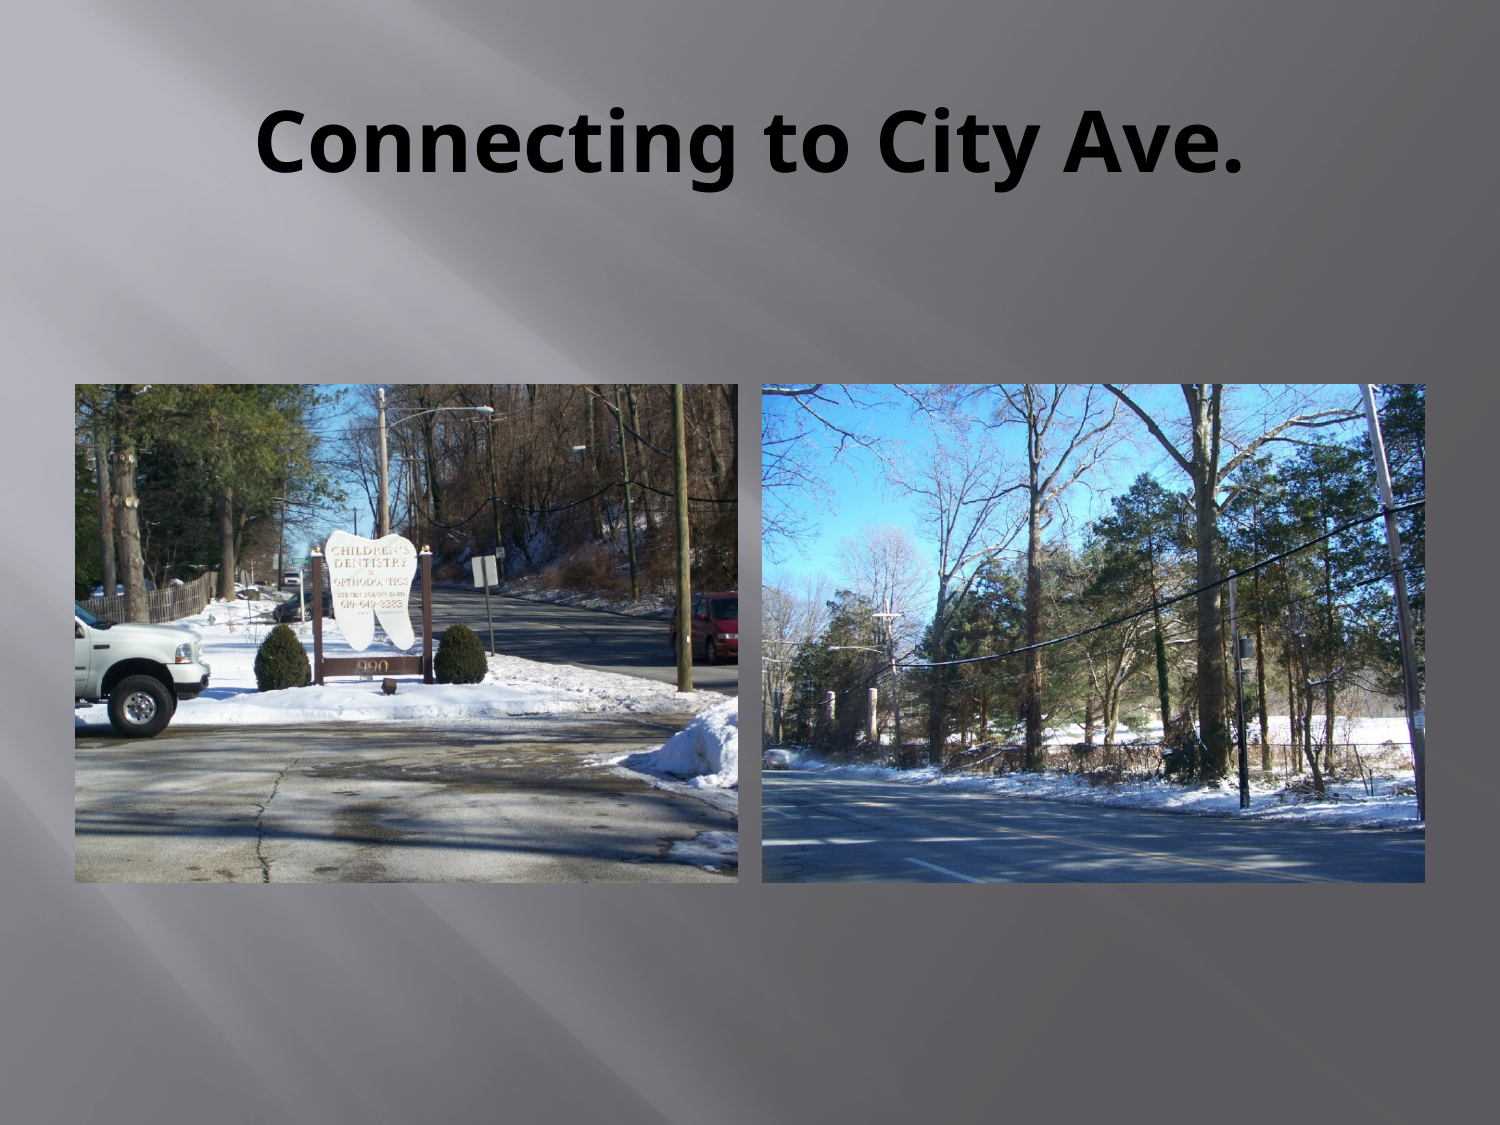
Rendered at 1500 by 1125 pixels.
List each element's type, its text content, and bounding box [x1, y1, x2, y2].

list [74, 384, 738, 883]
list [762, 384, 1426, 883]
title Connecting to City Ave. [75, 45, 1425, 233]
